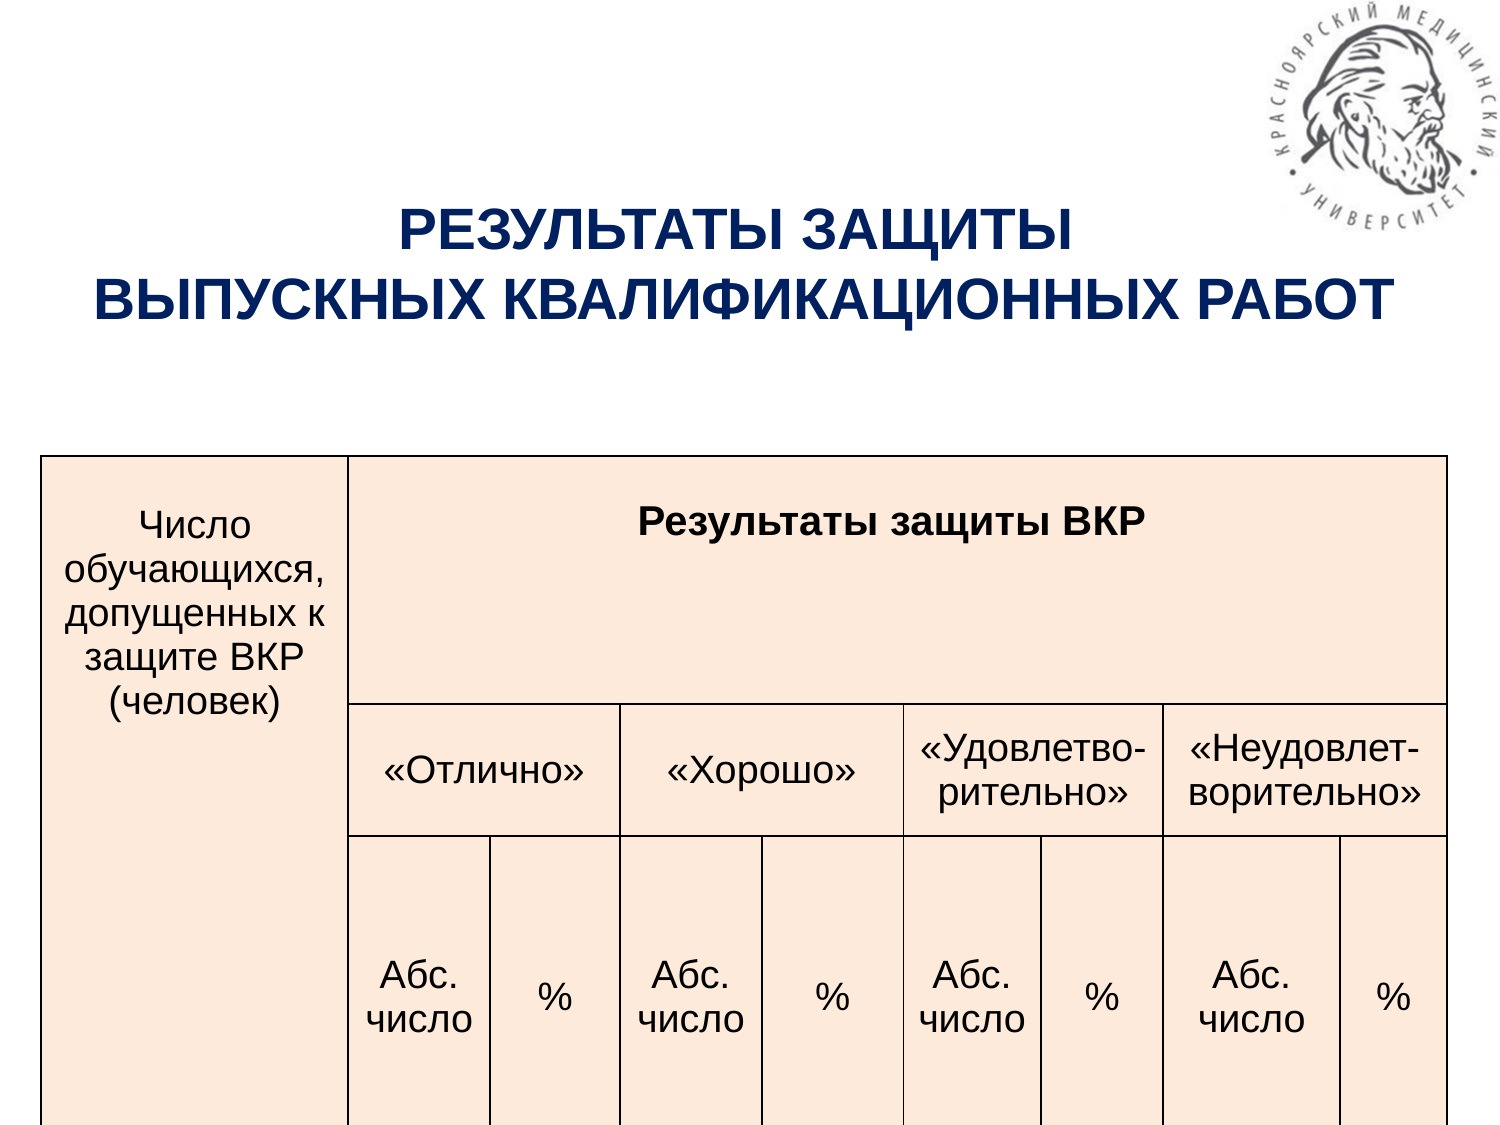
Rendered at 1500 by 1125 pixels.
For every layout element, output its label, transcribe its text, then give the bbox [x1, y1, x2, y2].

title РЕЗУЛЬТАТЫ ЗАЩИТЫ ВЫПУСКНЫХ КВАЛИФИКАЦИОННЫХ РАБОТ [41, 166, 1448, 356]
table_cell % [491, 837, 619, 1125]
table_cell «Отлично» [349, 705, 619, 835]
table_cell «Хорошо» [621, 705, 903, 835]
table_cell «Неудовлет- ворительно» [1164, 705, 1446, 835]
table_cell % [763, 837, 903, 1125]
table_cell % [1042, 837, 1162, 1125]
table_cell Абс. число [621, 837, 761, 1125]
table_cell Абс. число [904, 837, 1040, 1125]
picture [1266, 0, 1500, 232]
table_cell «Удовлетво- рительно» [904, 705, 1162, 835]
table_header Результаты защиты ВКР [349, 457, 1446, 703]
table_header Число обучающихся, допущенных к защите ВКР (человек) [42, 457, 347, 1125]
table_cell Абс. число [349, 837, 489, 1125]
table_cell Абс. число [1164, 837, 1339, 1125]
table_cell % [1341, 837, 1446, 1125]
